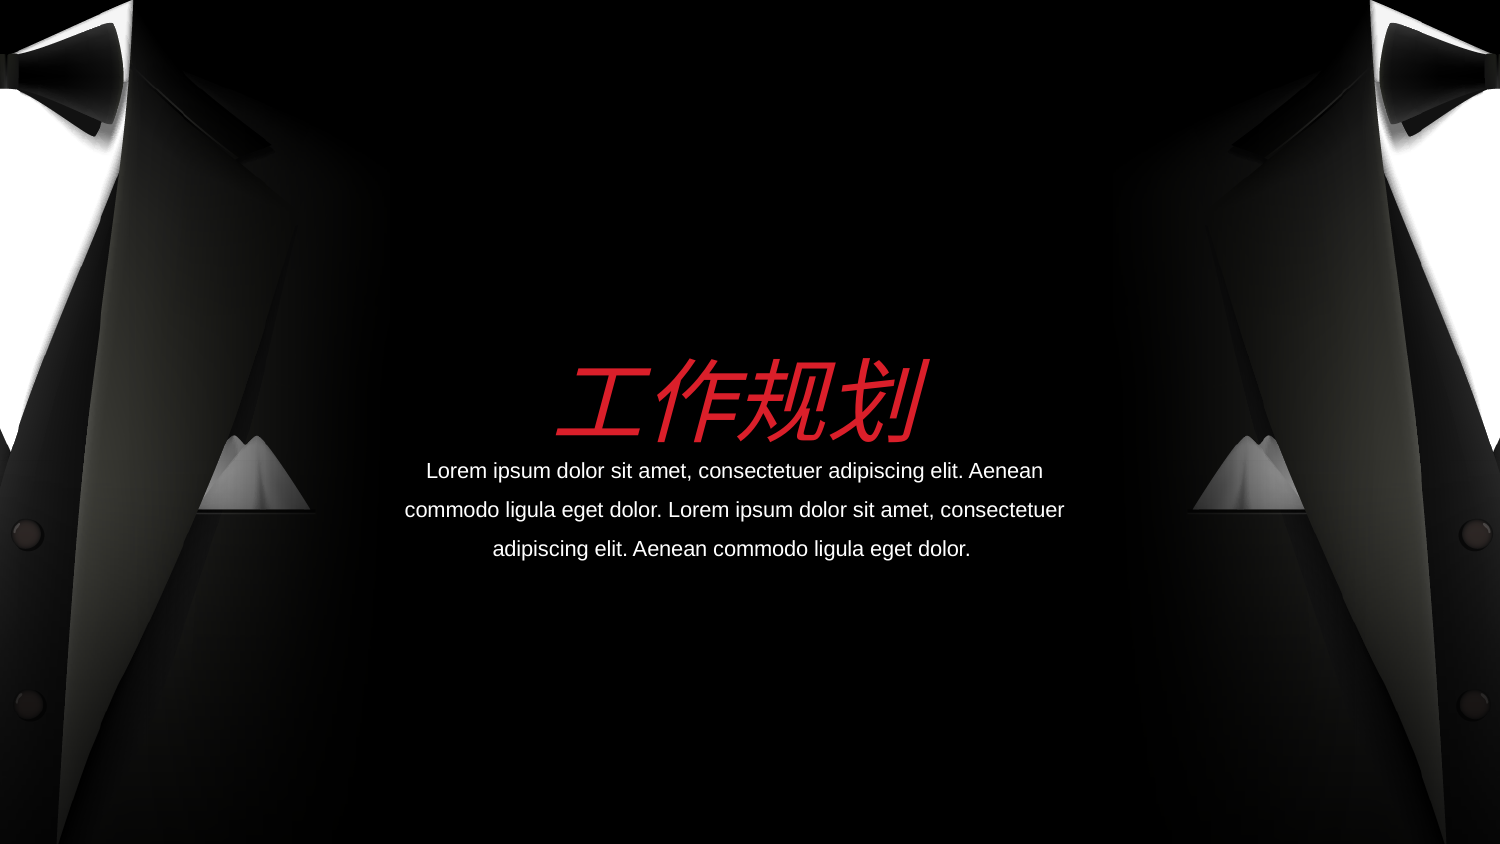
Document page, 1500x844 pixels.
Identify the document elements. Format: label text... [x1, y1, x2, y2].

text_box 工作规划 [536, 335, 934, 435]
picture [0, 0, 1500, 844]
text_box Lorem ipsum dolor sit amet, consectetuer adipiscing elit. Aenean commodo ligula eget dolor. Lorem ipsum dolor sit amet, consectetuer adipiscing elit. Aenean commodo ligula eget dolor. [376, 435, 1094, 569]
